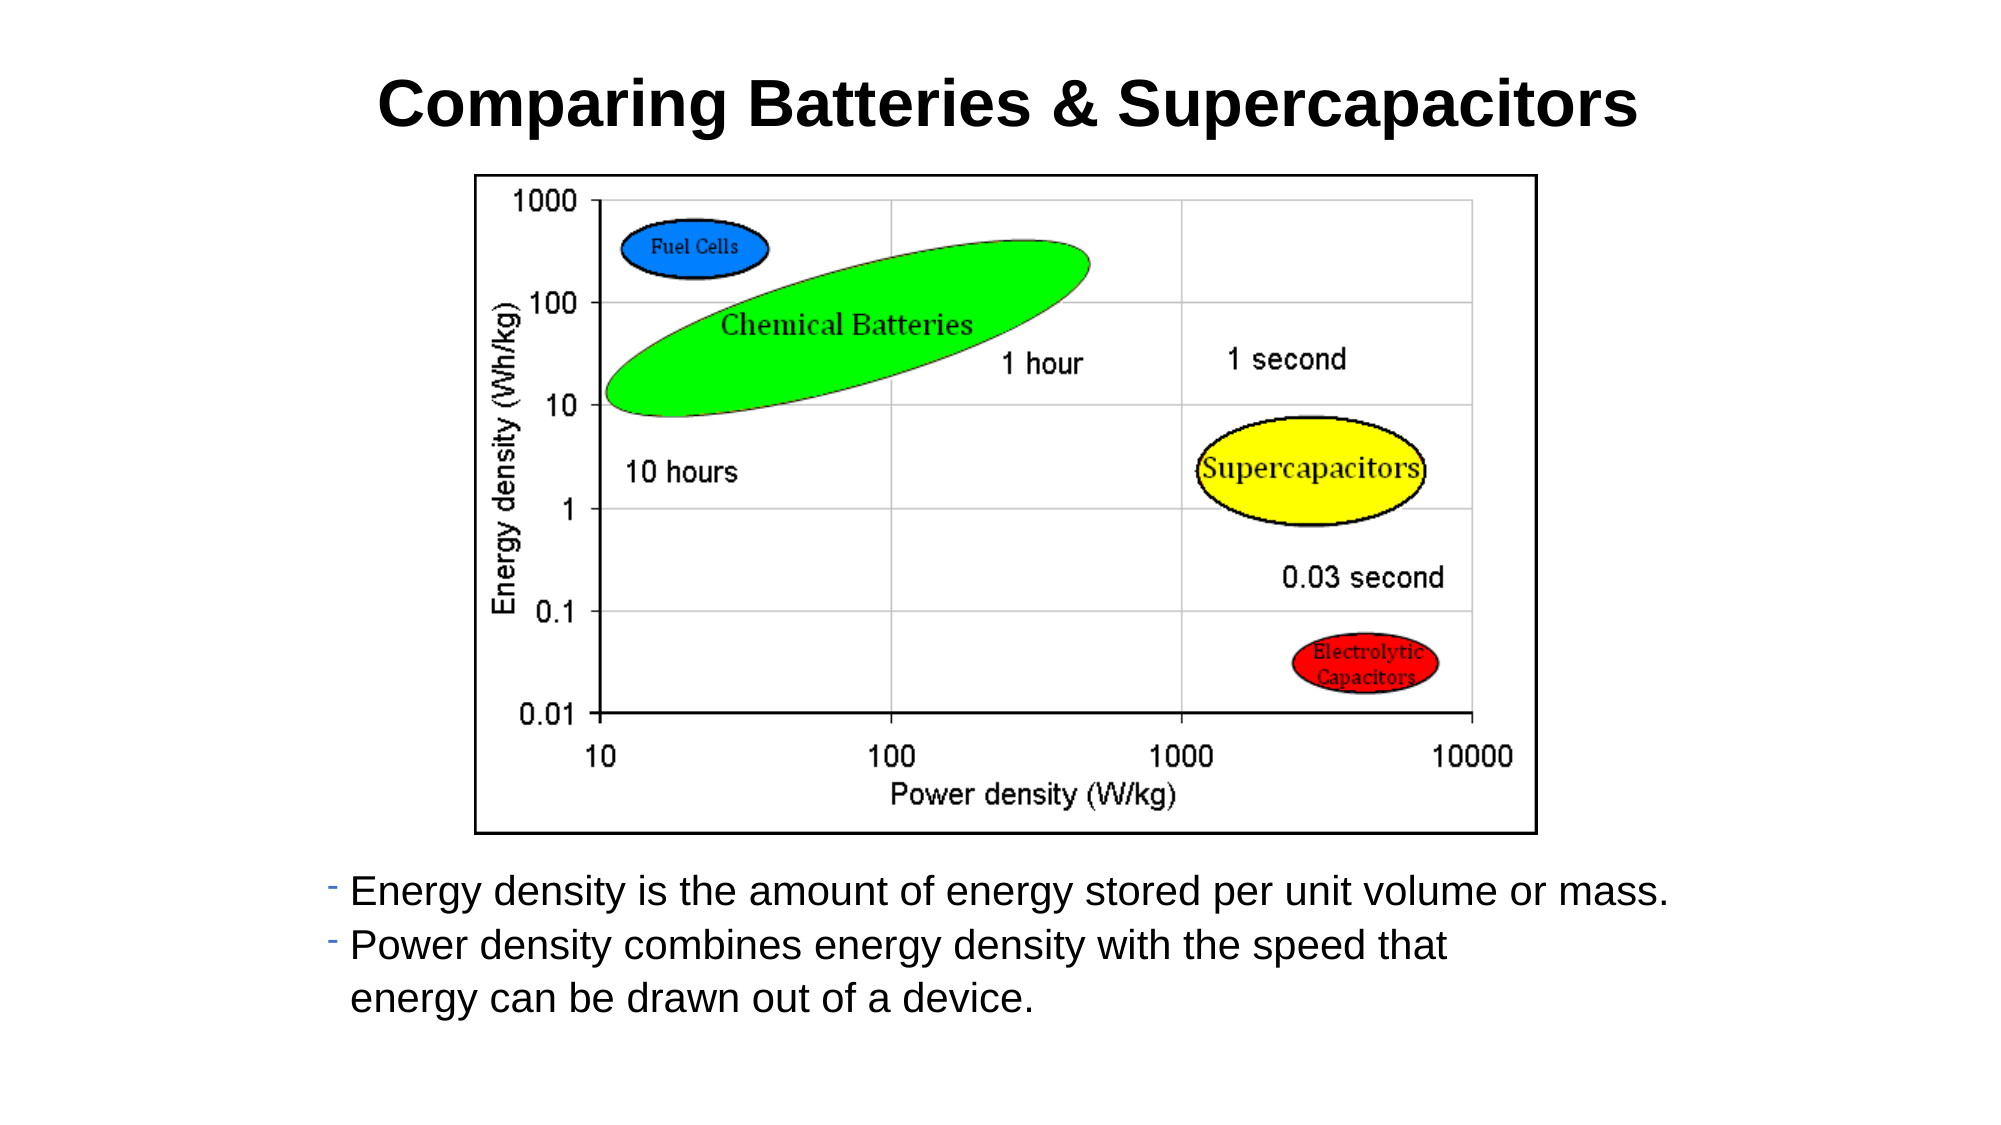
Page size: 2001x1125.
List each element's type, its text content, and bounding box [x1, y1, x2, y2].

text_box Energy density is the amount of energy stored per unit volume or mass. Power density combines energy density with the speed that energy can be drawn out of a device. [312, 862, 1713, 1100]
text_box Comparing Batteries & Supercapacitors [249, 0, 1750, 200]
picture [474, 174, 1538, 835]
